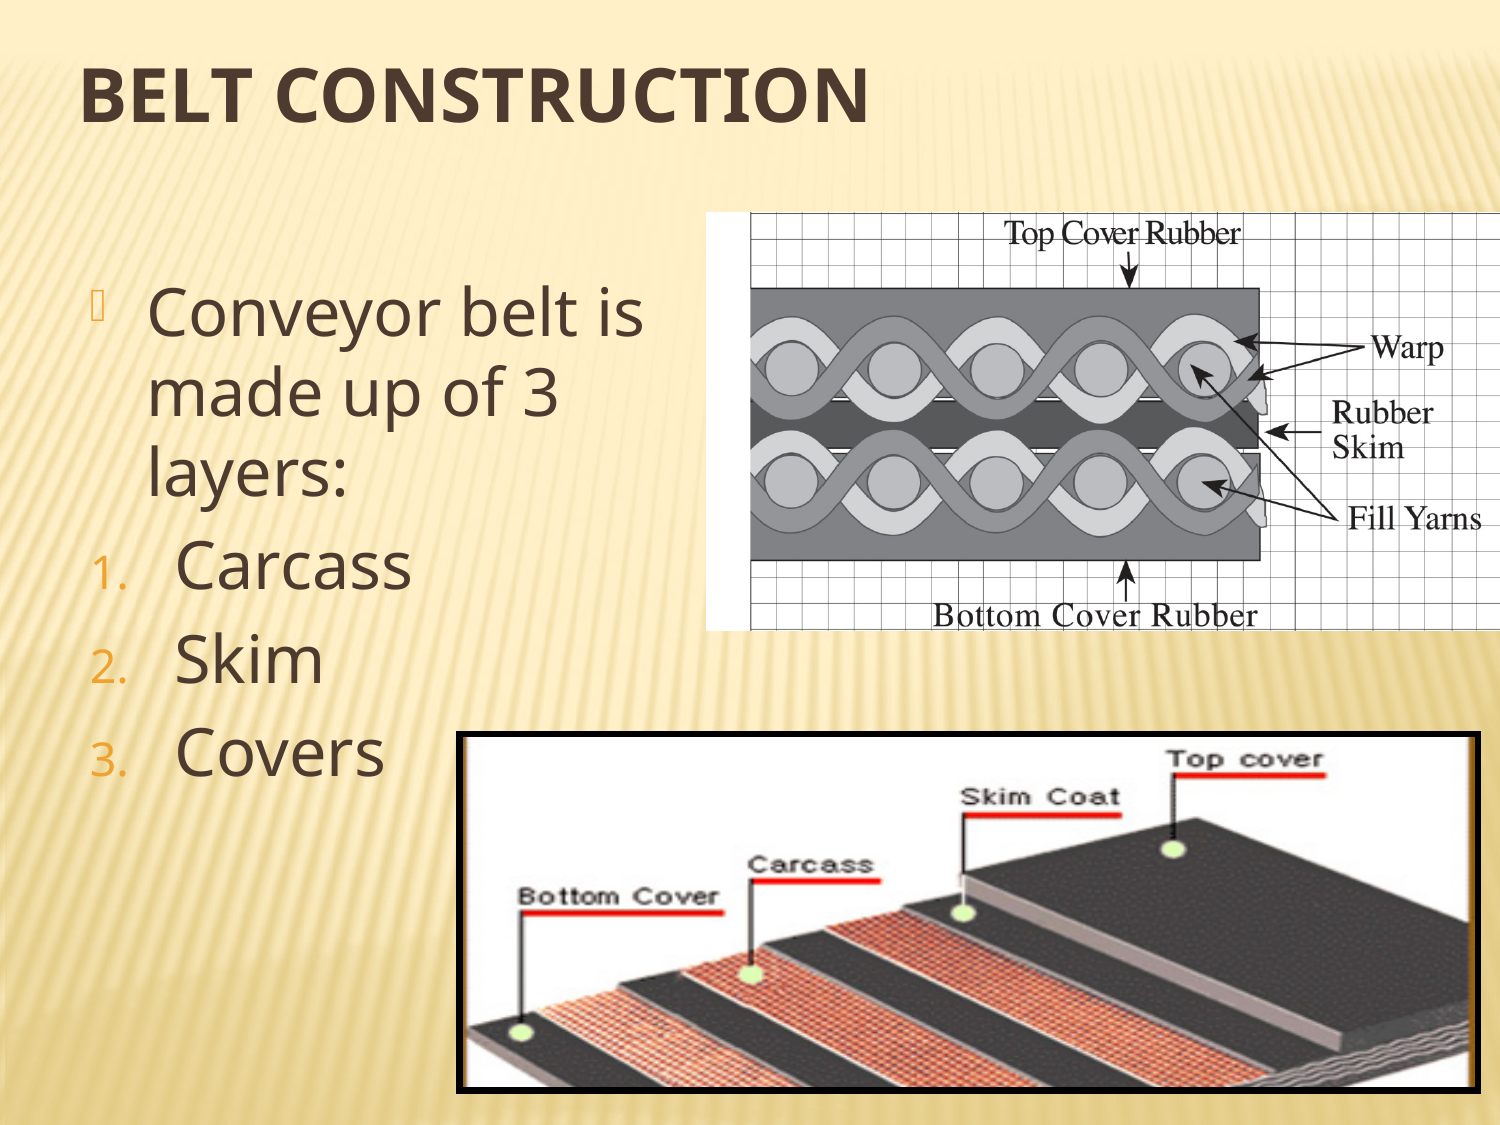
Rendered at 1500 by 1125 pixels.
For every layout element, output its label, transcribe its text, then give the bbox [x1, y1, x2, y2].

list Conveyor belt is made up of 3 layers: Carcass Skim Covers [75, 262, 700, 1075]
title Belt Construction [62, 37, 1438, 147]
picture [706, 212, 1500, 631]
picture [462, 737, 1476, 1088]
